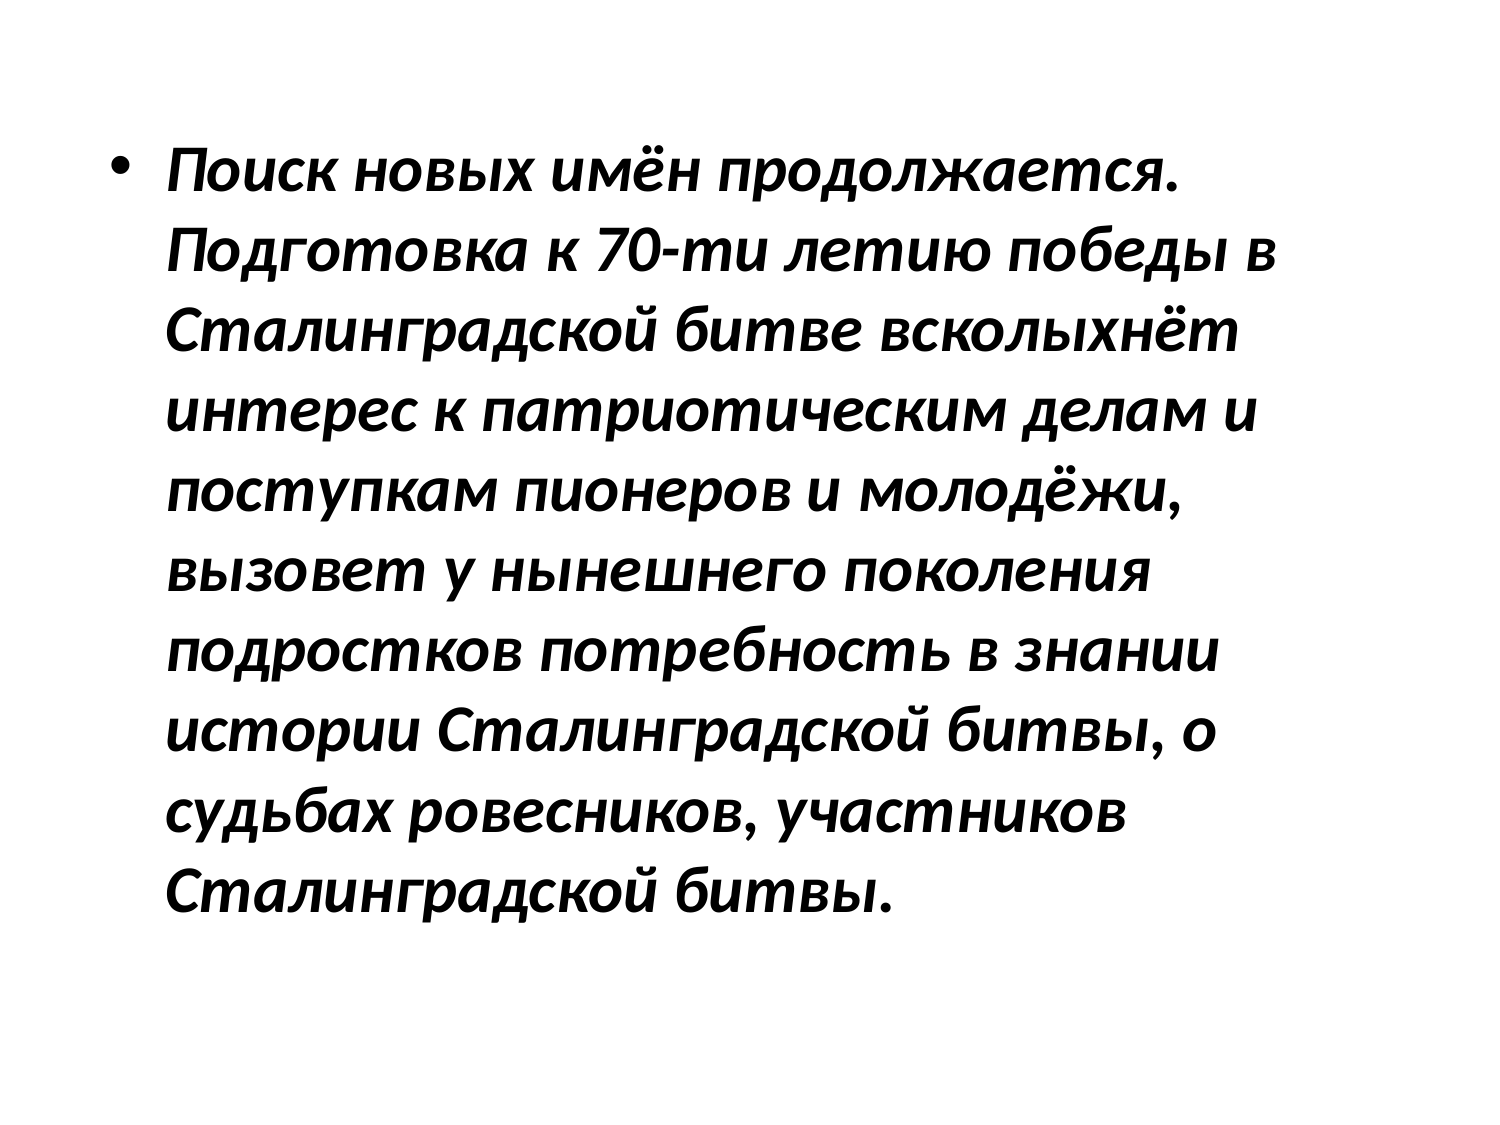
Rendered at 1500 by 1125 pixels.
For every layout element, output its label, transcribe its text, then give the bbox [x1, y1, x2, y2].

list Поиск новых имён продолжается. Подготовка к 70-ти летию победы в Сталинградской битве всколыхнёт интерес к патриотическим делам и поступкам пионеров и молодёжи, вызовет у нынешнего поколения подростков потребность в знании истории Сталинградской битвы, о судьбах ровесников, участников Сталинградской битвы. [93, 117, 1425, 1005]
